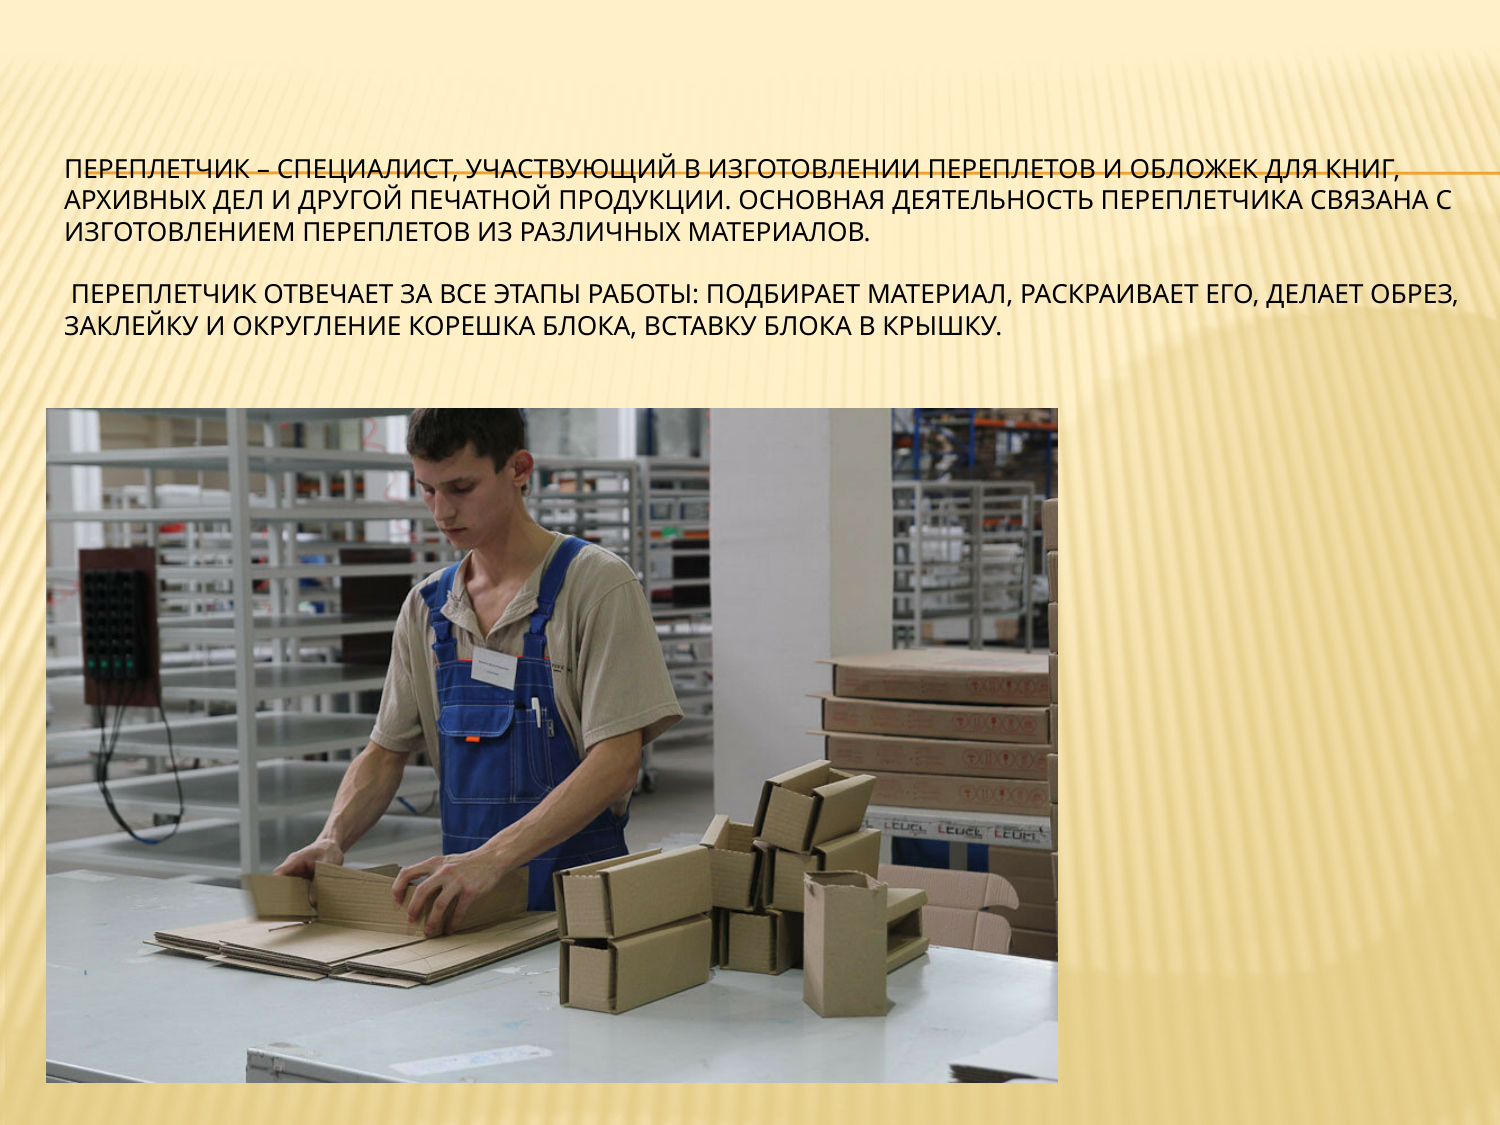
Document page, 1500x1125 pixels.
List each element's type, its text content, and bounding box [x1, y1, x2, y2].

title Переплетчик – специалист, участвующий в изготовлении переплетов и обложек для книг, архивных дел и другой печатной продукции. Основная деятельность переплетчика связана с изготовлением переплетов из различных материалов. Переплетчик отвечает за все этапы работы: подбирает материал, раскраивает его, делает обрез, заклейку и округление корешка блока, вставку блока в крышку. [49, 75, 1475, 362]
picture [46, 408, 1058, 1083]
